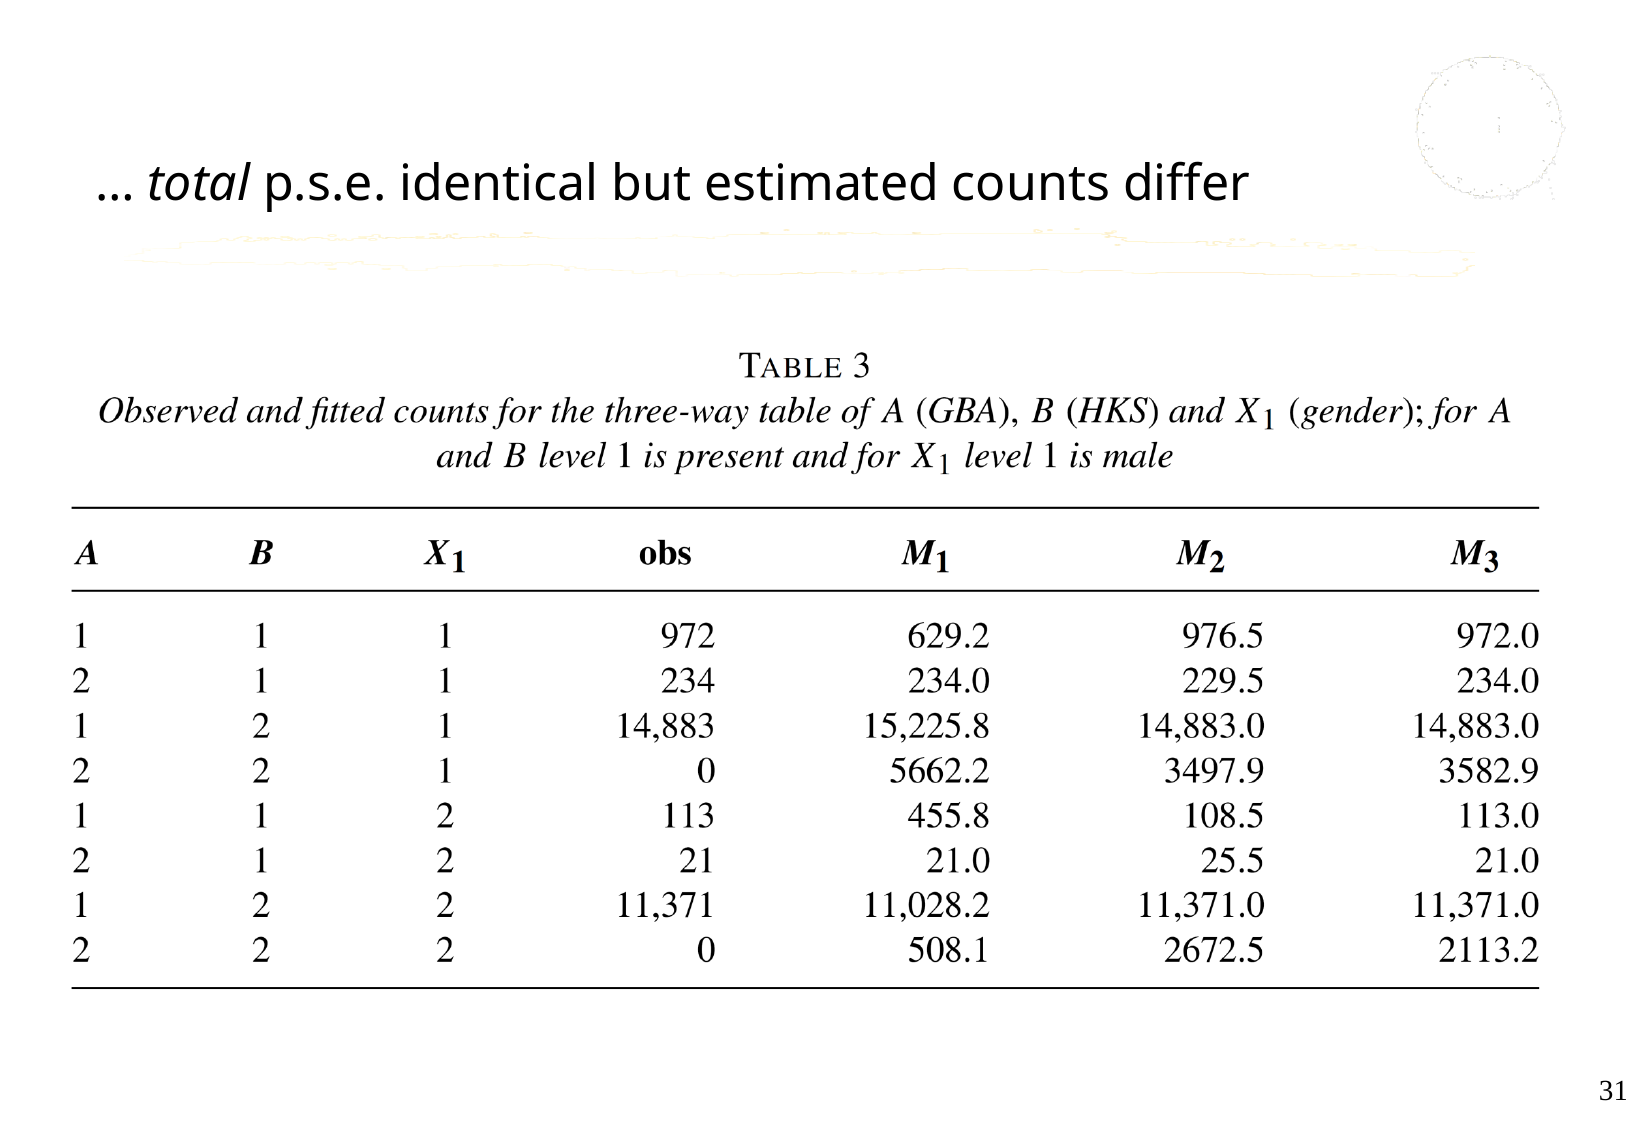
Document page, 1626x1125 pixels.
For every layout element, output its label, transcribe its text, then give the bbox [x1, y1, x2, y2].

picture [56, 326, 1546, 992]
title … total p.s.e. identical but estimated counts differ [80, 42, 1349, 218]
